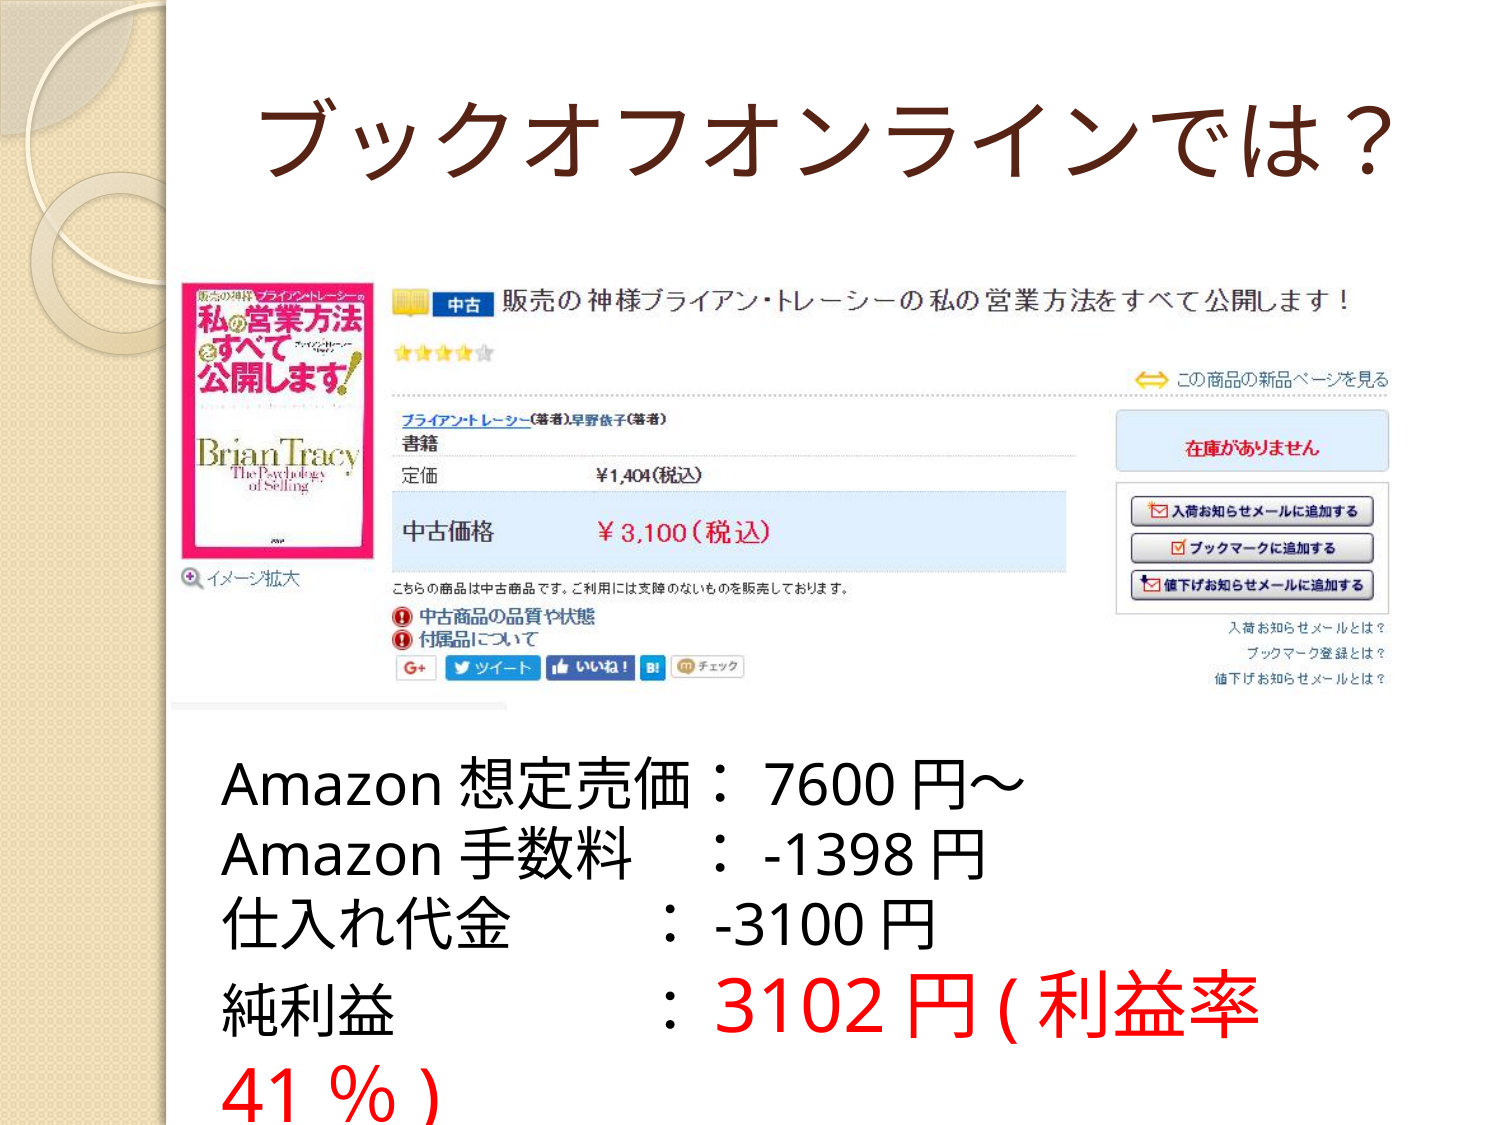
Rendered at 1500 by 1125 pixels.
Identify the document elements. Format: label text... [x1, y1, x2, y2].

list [170, 266, 1402, 710]
title ブックオフオンラインでは？ [235, 45, 1466, 233]
text_box Amazon想定売価：7600円～ Amazon手数料 ：-1398円 仕入れ代金 ：-3100円 純利益 ：3102円(利益率41％) [206, 739, 1435, 1125]
